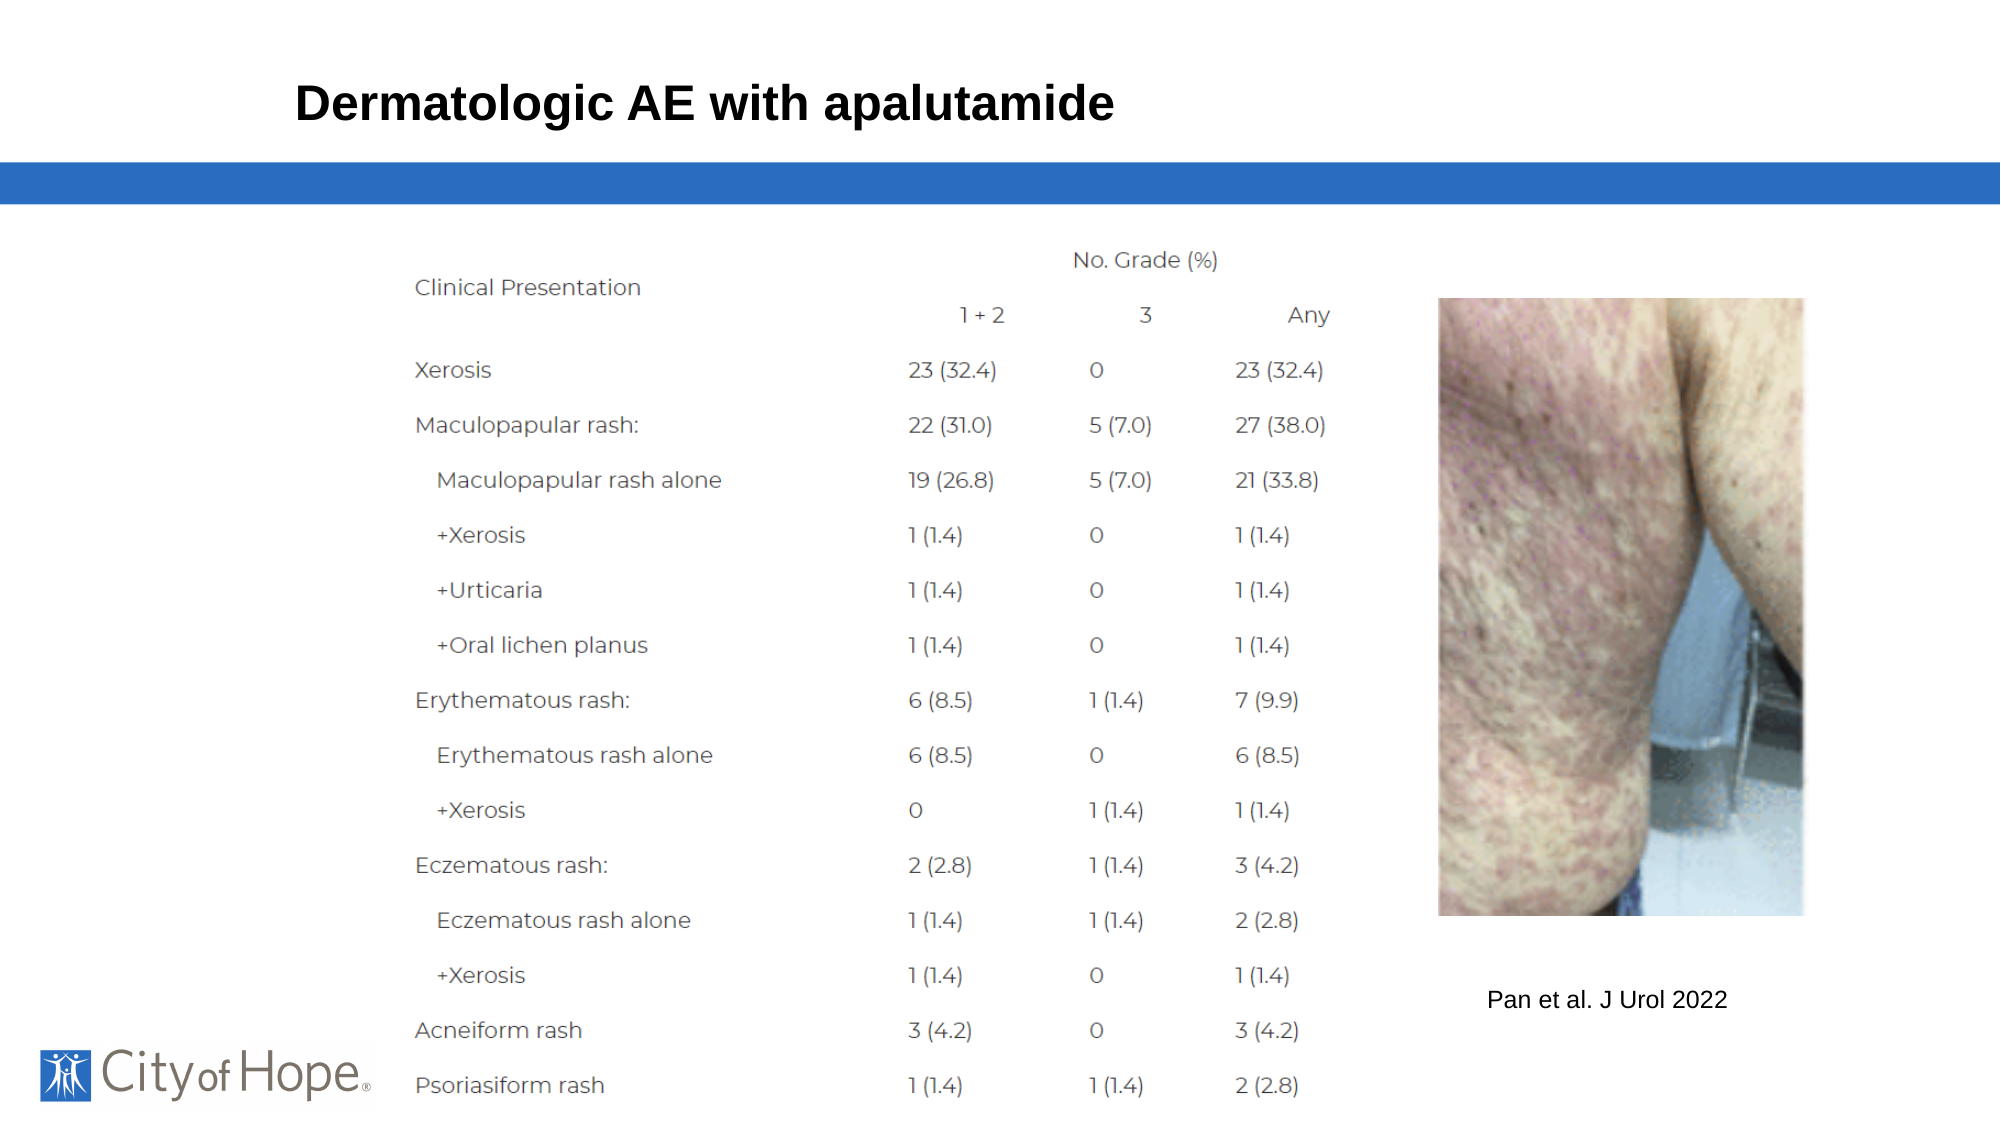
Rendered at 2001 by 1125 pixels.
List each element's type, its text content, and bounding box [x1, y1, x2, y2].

picture [36, 1039, 376, 1112]
picture [401, 238, 1361, 1103]
picture [1437, 297, 1809, 916]
title Dermatologic AE with apalutamide [279, 46, 1635, 155]
text_box Pan et al. J Urol 2022 [1472, 976, 1908, 1021]
